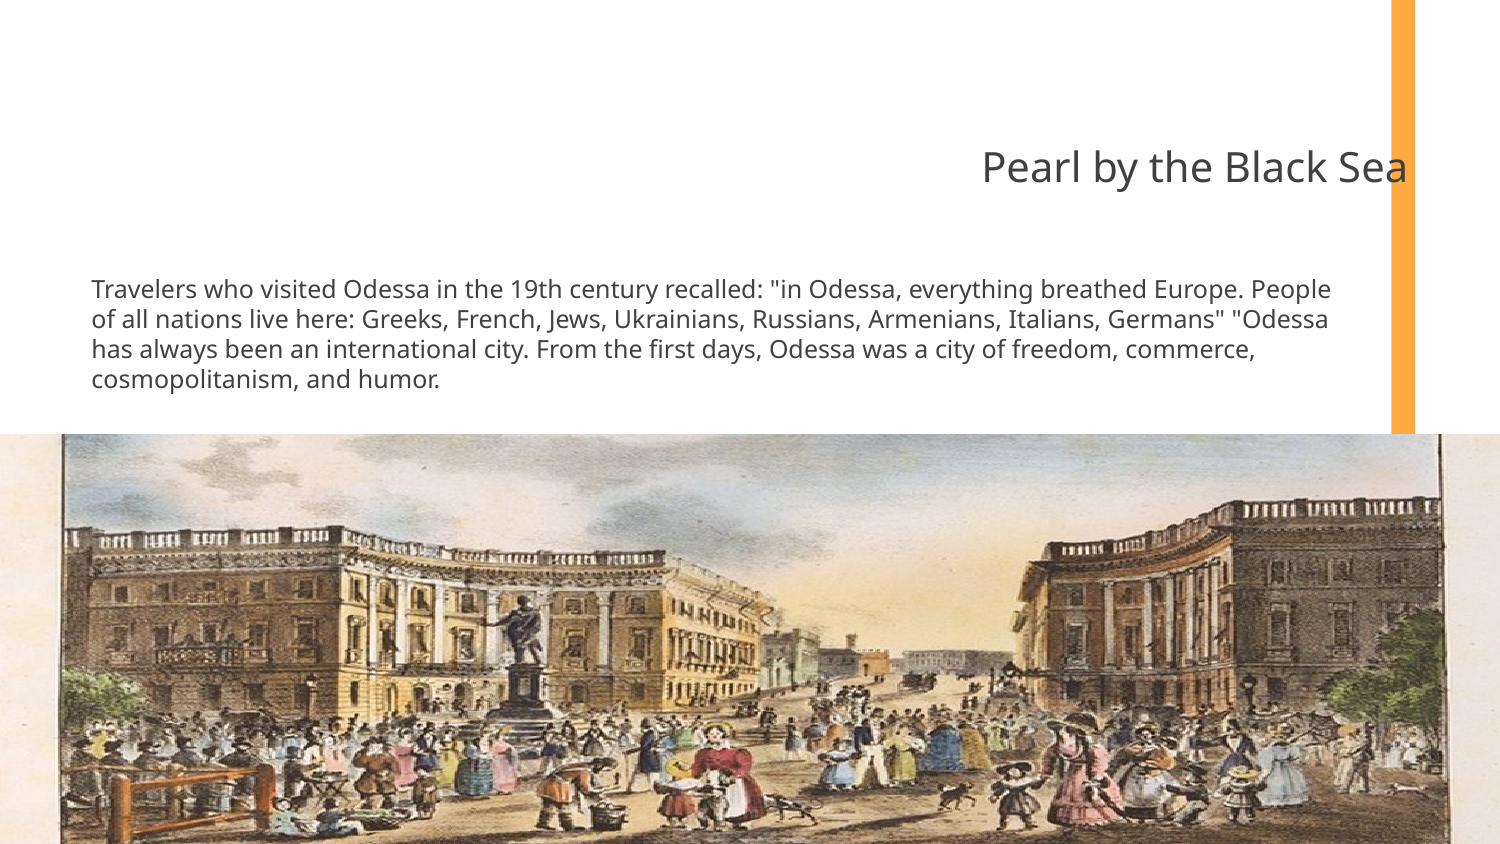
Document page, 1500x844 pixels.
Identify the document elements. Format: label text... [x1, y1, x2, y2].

picture [0, 434, 1500, 844]
text_box Travelers who visited Odessa in the 19th century recalled: "in Odessa, everything breathed Europe. People of all nations live here: Greeks, French, Jews, Ukrainians, Russians, Armenians, Italians, Germans" "Odessa has always been an international city. From the first days, Odessa was a city of freedom, commerce, cosmopolitanism, and humor. [76, 244, 1376, 422]
title Pearl by the Black Sea [962, 90, 1424, 207]
